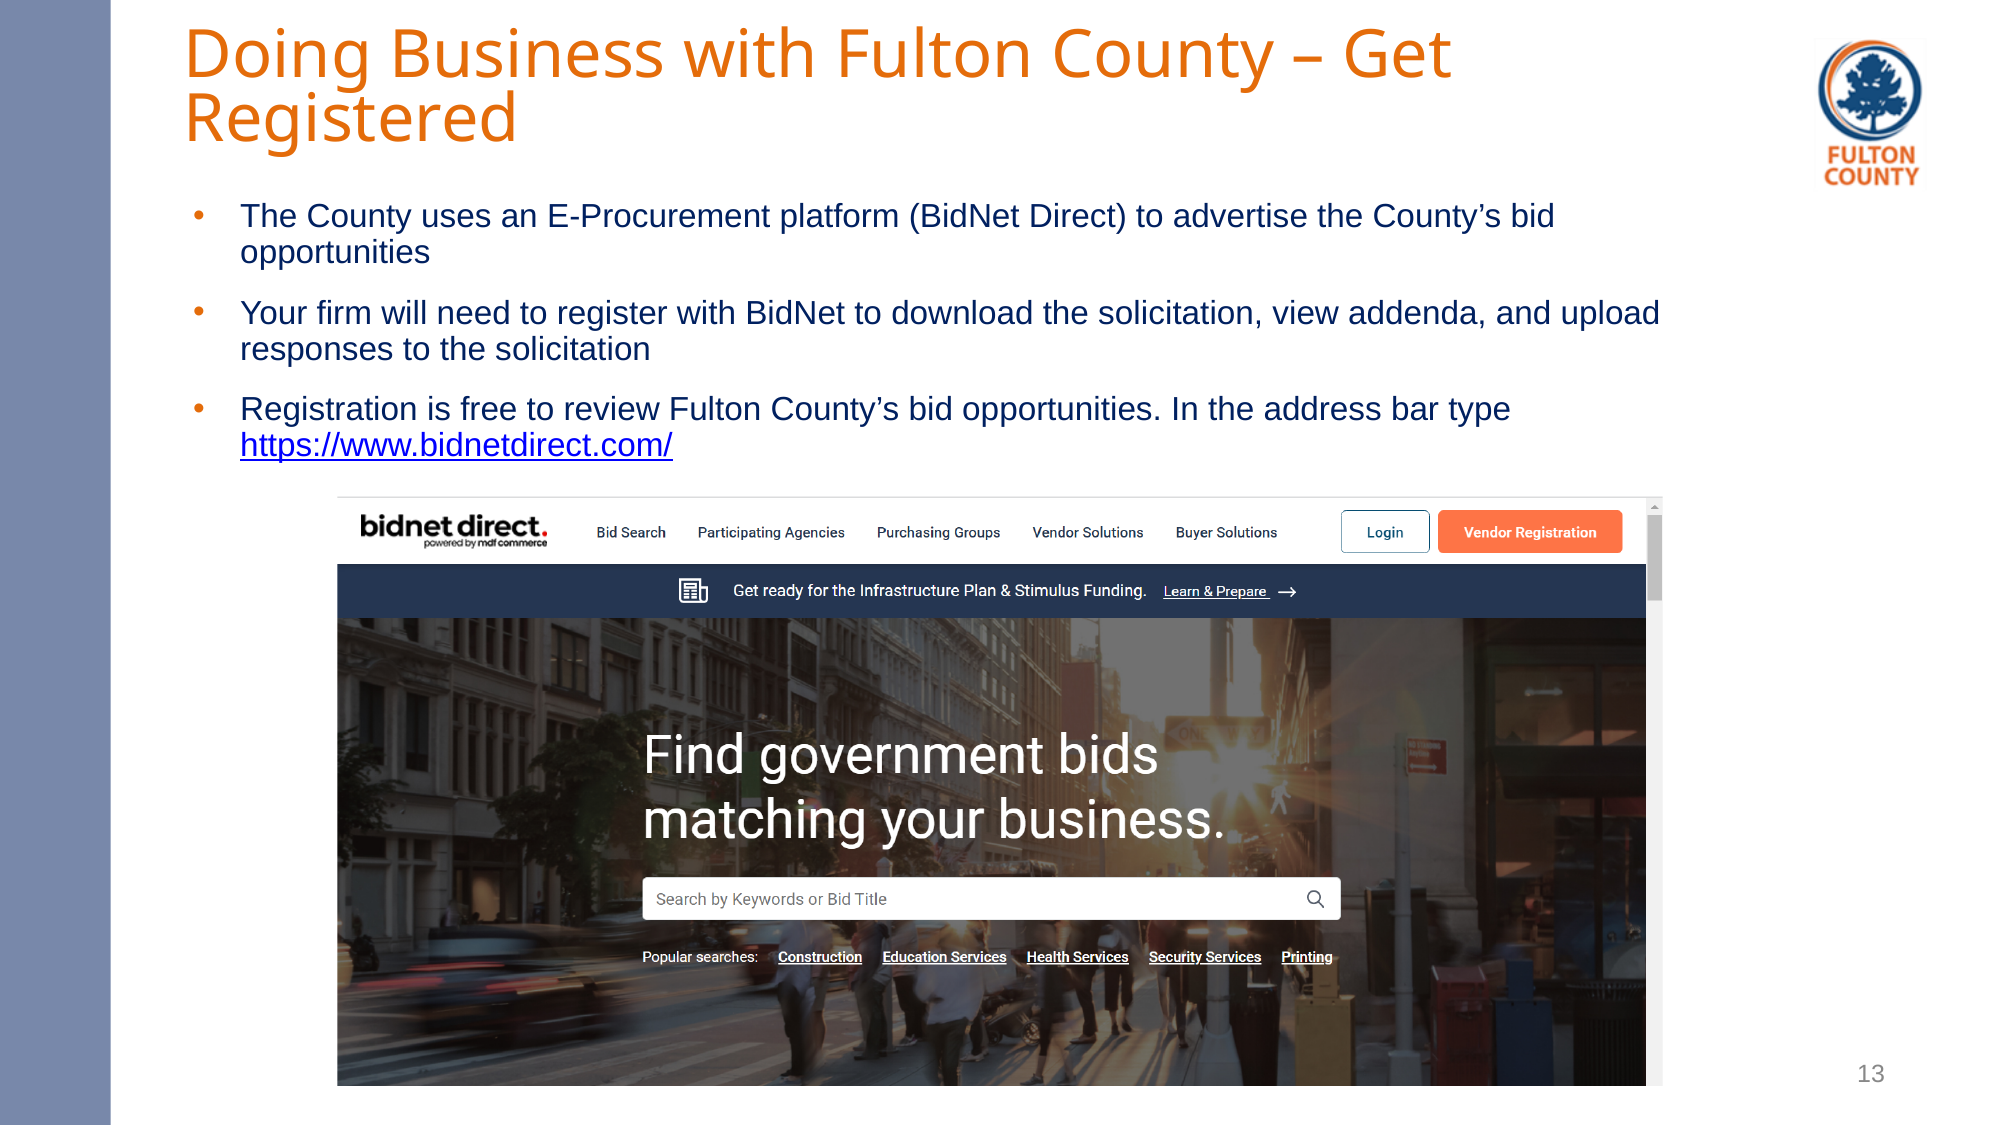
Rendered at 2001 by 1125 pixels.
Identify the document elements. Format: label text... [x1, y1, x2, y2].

slide_number 13 [1433, 1042, 1900, 1103]
text_box The County uses an E-Procurement platform (BidNet Direct) to advertise the County’s bid opportunities Your firm will need to register with BidNet to download the solicitation, view addenda, and upload responses to the solicitation Registration is free to review Fulton County’s bid opportunities. In the address bar type https://www.bidnetdirect.com/ [168, 191, 1772, 1073]
text_box Doing Business with Fulton County – Get Registered [168, 0, 1638, 180]
picture [336, 494, 1663, 1086]
picture [1813, 38, 1927, 192]
text_box [0, 0, 113, 1125]
